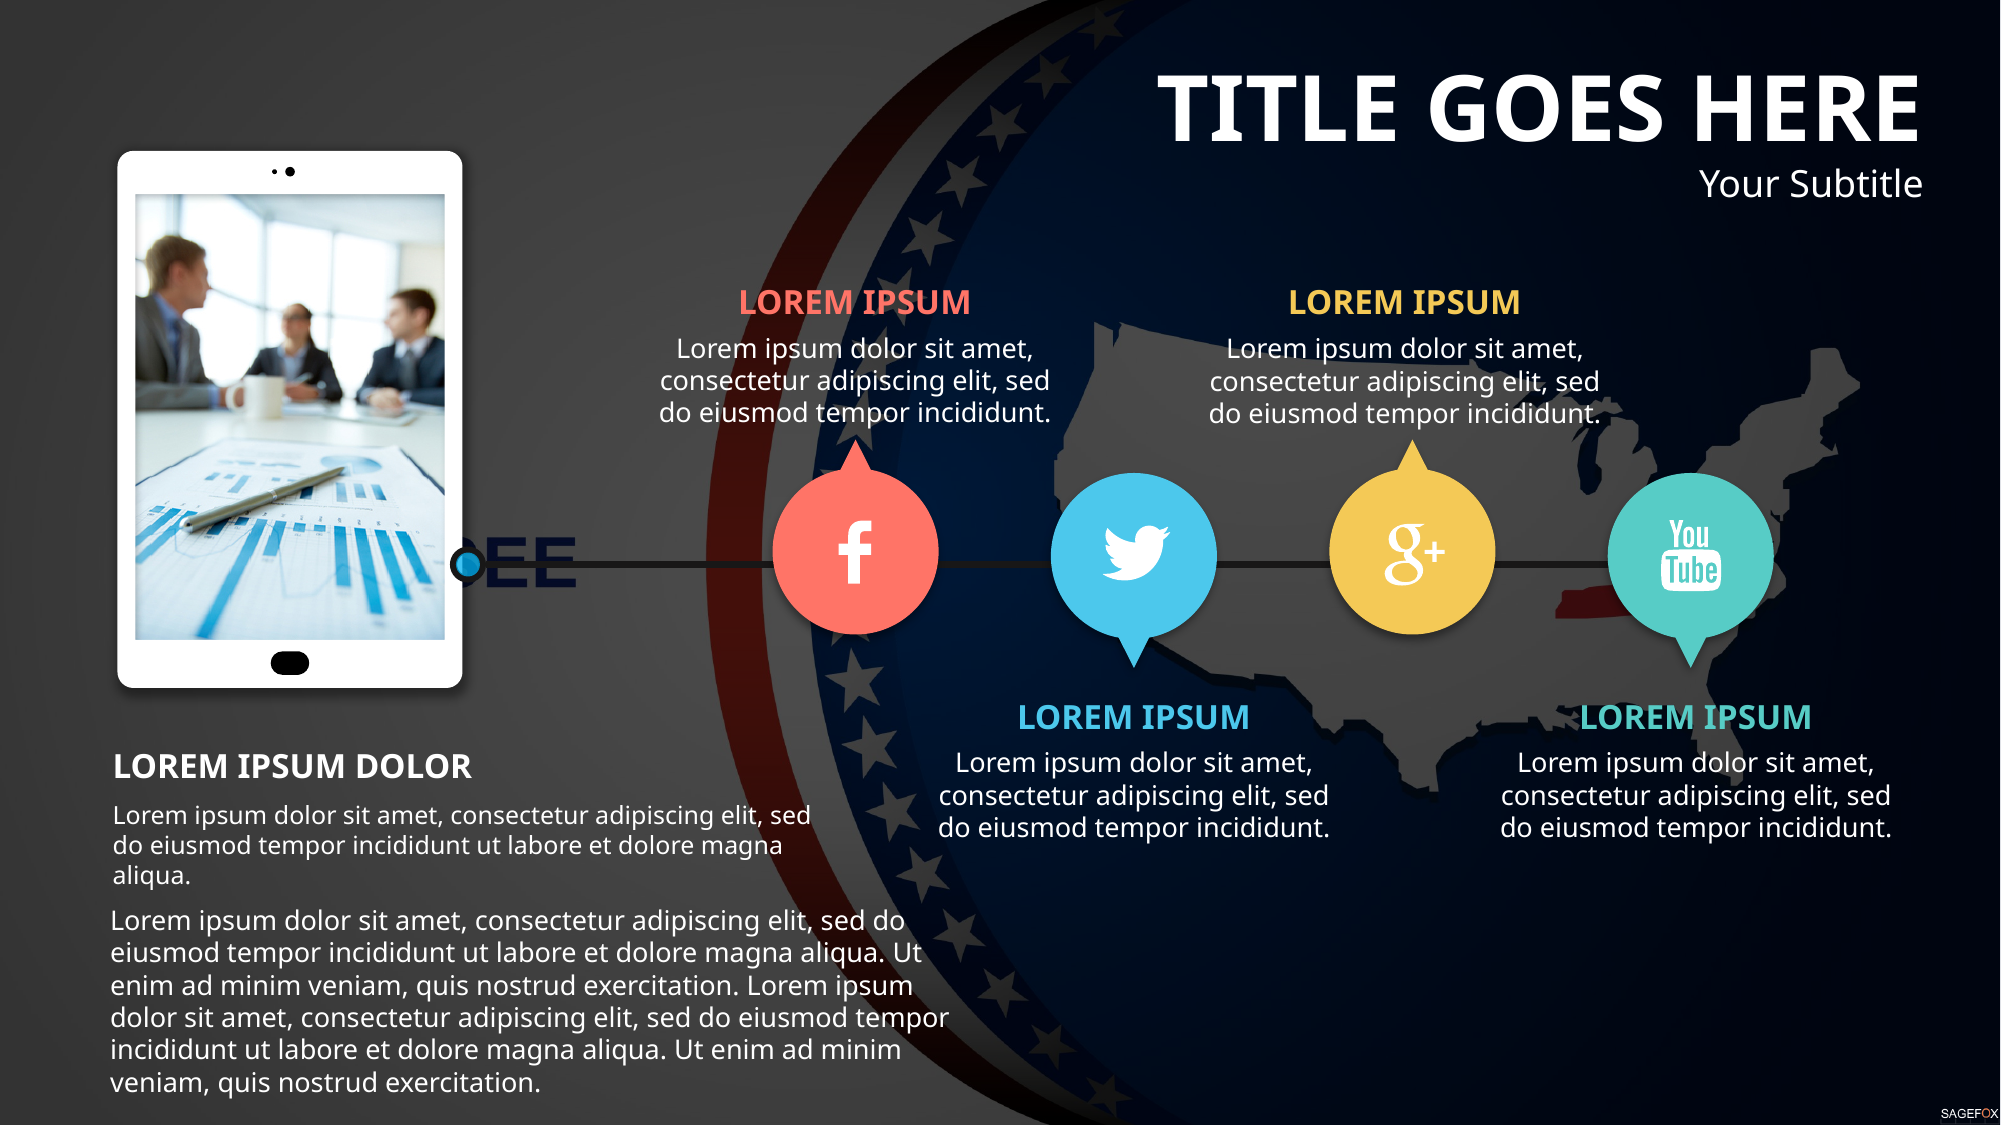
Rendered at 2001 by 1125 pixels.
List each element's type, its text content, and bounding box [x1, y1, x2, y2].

text_box [778, 565, 938, 635]
text_box [1330, 565, 1495, 635]
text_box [449, 546, 859, 583]
text_box TITLE GOES HERE Your Subtitle [1035, 42, 1939, 212]
text_box LOREM IPSUM Lorem ipsum dolor sit amet, consectetur adipiscing elit, sed do eiusmod tempor incididunt. [634, 276, 1076, 434]
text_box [95, 739, 993, 1075]
text_box [1051, 565, 1217, 668]
text_box [1329, 439, 1496, 564]
text_box [1105, 525, 1171, 564]
picture [0, 0, 2001, 1125]
text_box [1607, 472, 1774, 668]
text_box LOREM IPSUM Lorem ipsum dolor sit amet, consectetur adipiscing elit, sed do eiusmod tempor incididunt. [1184, 276, 1626, 434]
text_box [838, 520, 872, 564]
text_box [117, 150, 463, 688]
text_box [1050, 472, 1217, 564]
text_box LOREM IPSUM Lorem ipsum dolor sit amet, consectetur adipiscing elit, sed do eiusmod tempor incididunt. [1475, 690, 1917, 849]
text_box LOREM IPSUM Lorem ipsum dolor sit amet, consectetur adipiscing elit, sed do eiusmod tempor incididunt. [913, 690, 1355, 849]
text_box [1384, 523, 1445, 586]
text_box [1661, 519, 1722, 592]
text_box [1102, 565, 1156, 581]
text_box [772, 439, 939, 564]
